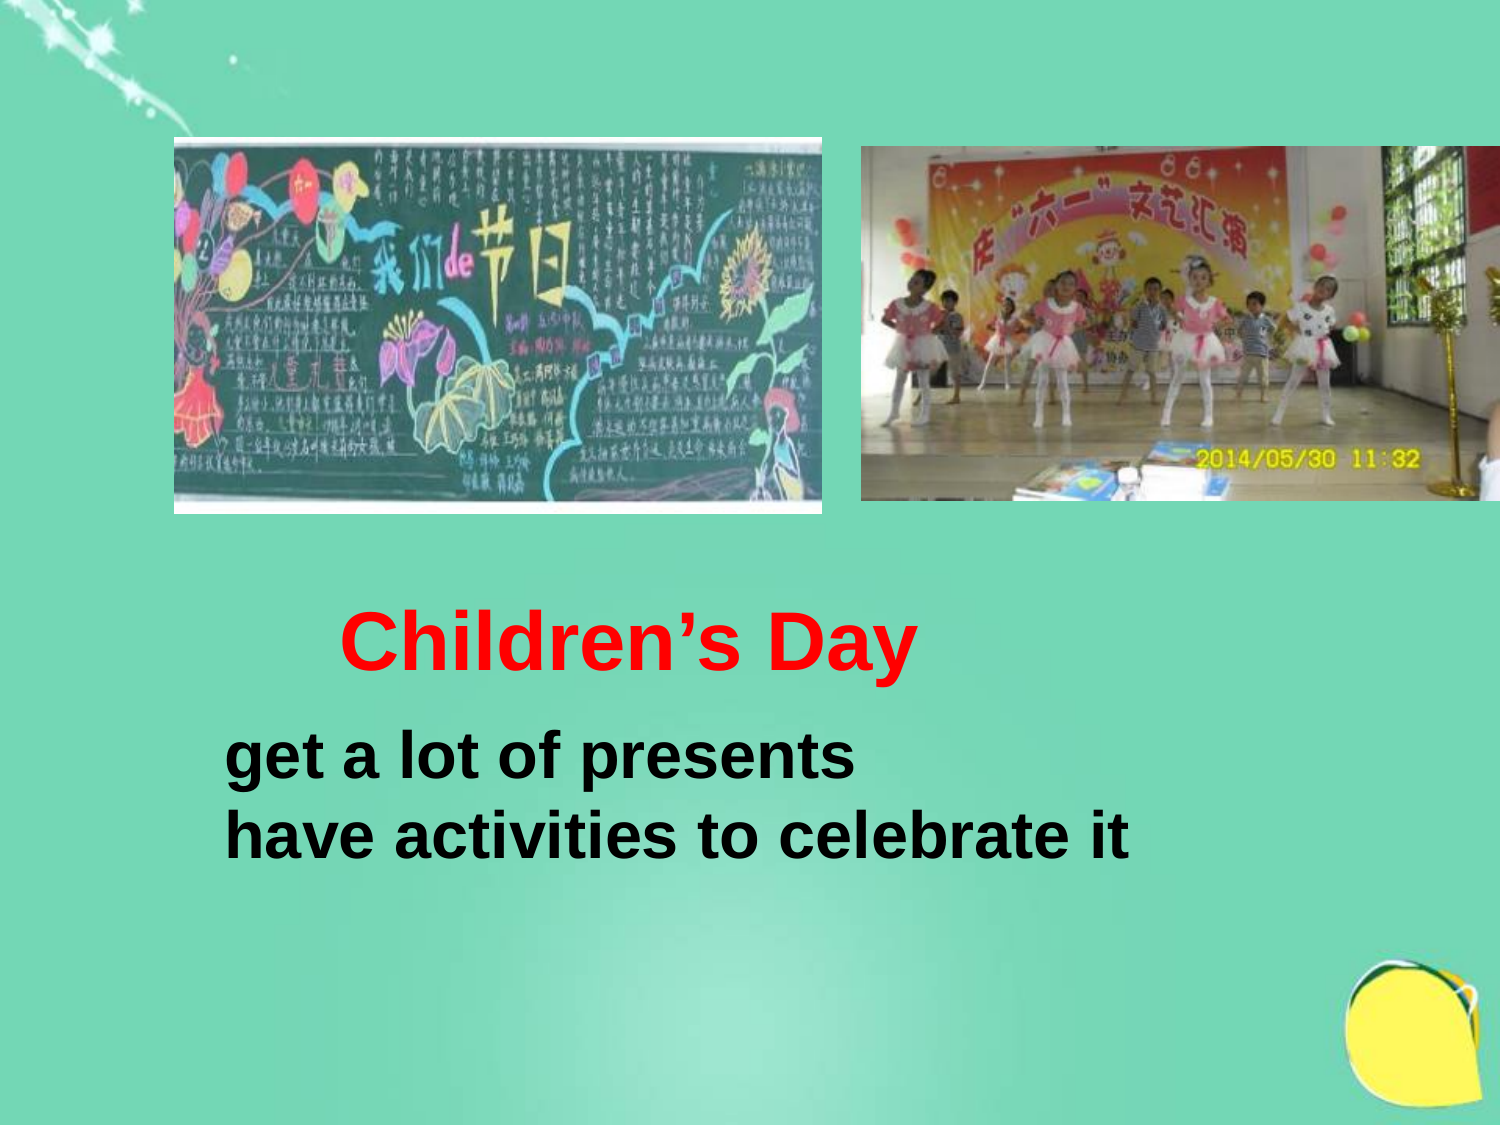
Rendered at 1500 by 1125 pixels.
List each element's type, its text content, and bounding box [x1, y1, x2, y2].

picture [0, 0, 1500, 1125]
text_box get a lot of presents have activities to celebrate it [209, 704, 1339, 879]
text_box Children’s Day [324, 580, 987, 695]
